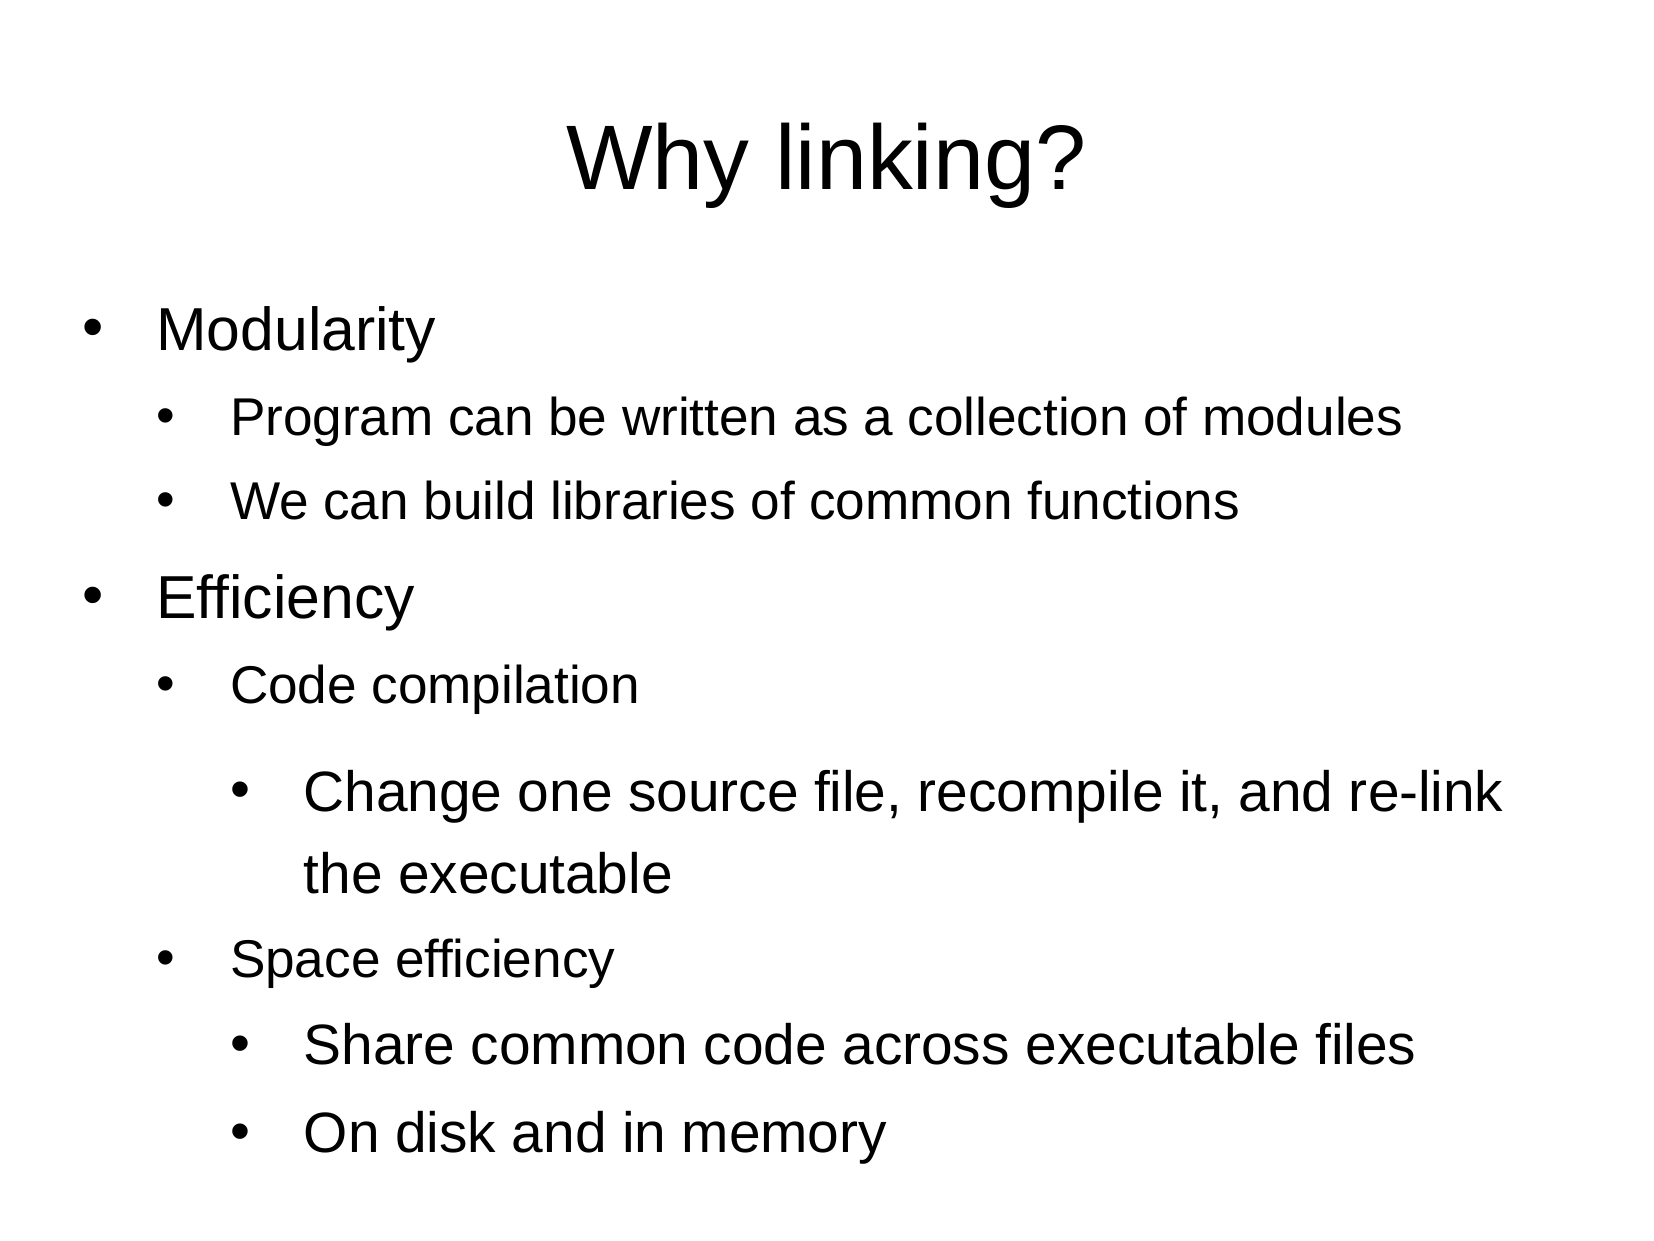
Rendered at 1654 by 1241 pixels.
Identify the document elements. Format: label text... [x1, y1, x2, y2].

title Why linking? [82, 49, 1571, 257]
list Modularity Program can be written as a collection of modules We can build libraries of common functions Efficiency Code compilation Change one source file, recompile it, and re-link the executable Space efficiency Share common code across executable files On disk and in memory [82, 290, 1571, 1172]
